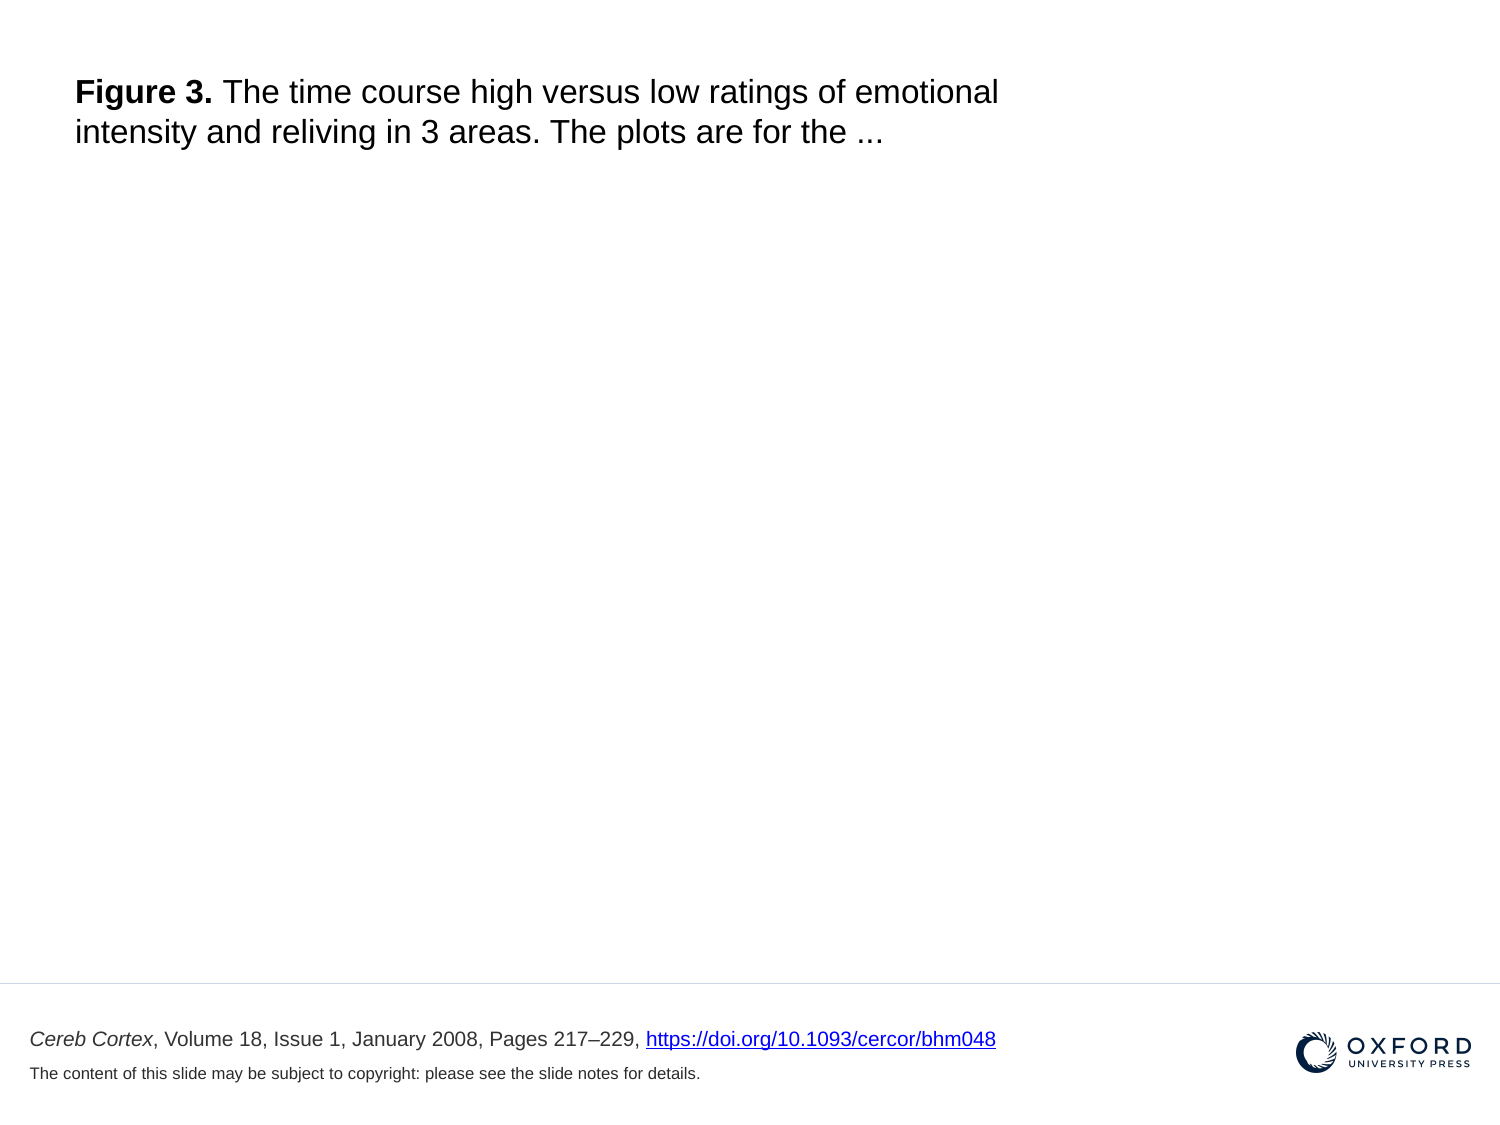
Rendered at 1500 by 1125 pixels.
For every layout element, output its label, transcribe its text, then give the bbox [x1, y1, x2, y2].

picture [1296, 1032, 1471, 1073]
title Figure 3. The time course high versus low ratings of emotional intensity and reliving in 3 areas. The plots are for the ... [75, 69, 1078, 171]
footer Cereb Cortex, Volume 18, Issue 1, January 2008, Pages 217–229, https://doi.org/10.1093/cercor/bhm048 The content of this slide may be subject to copyright: please see the slide notes for details. [0, 983, 1260, 1125]
